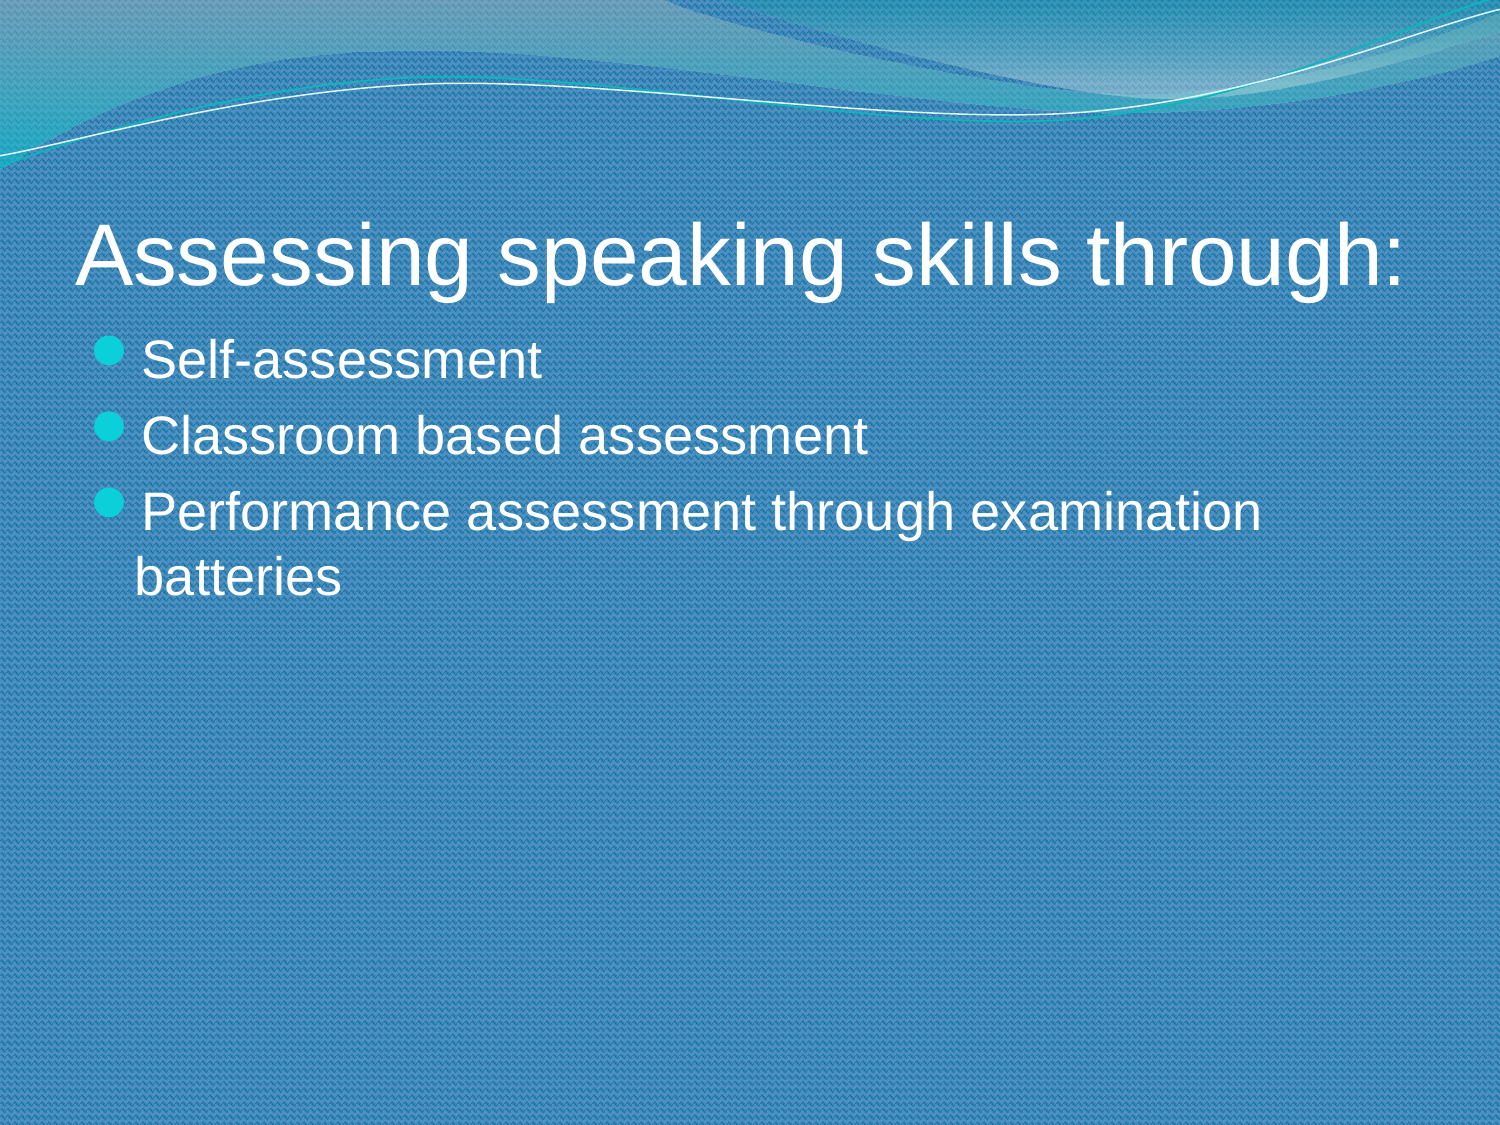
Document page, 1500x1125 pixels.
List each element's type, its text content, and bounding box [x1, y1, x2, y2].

title Assessing speaking skills through: [75, 115, 1425, 303]
list Self-assessment Classroom based assessment Performance assessment through examination batteries [75, 317, 1425, 1038]
